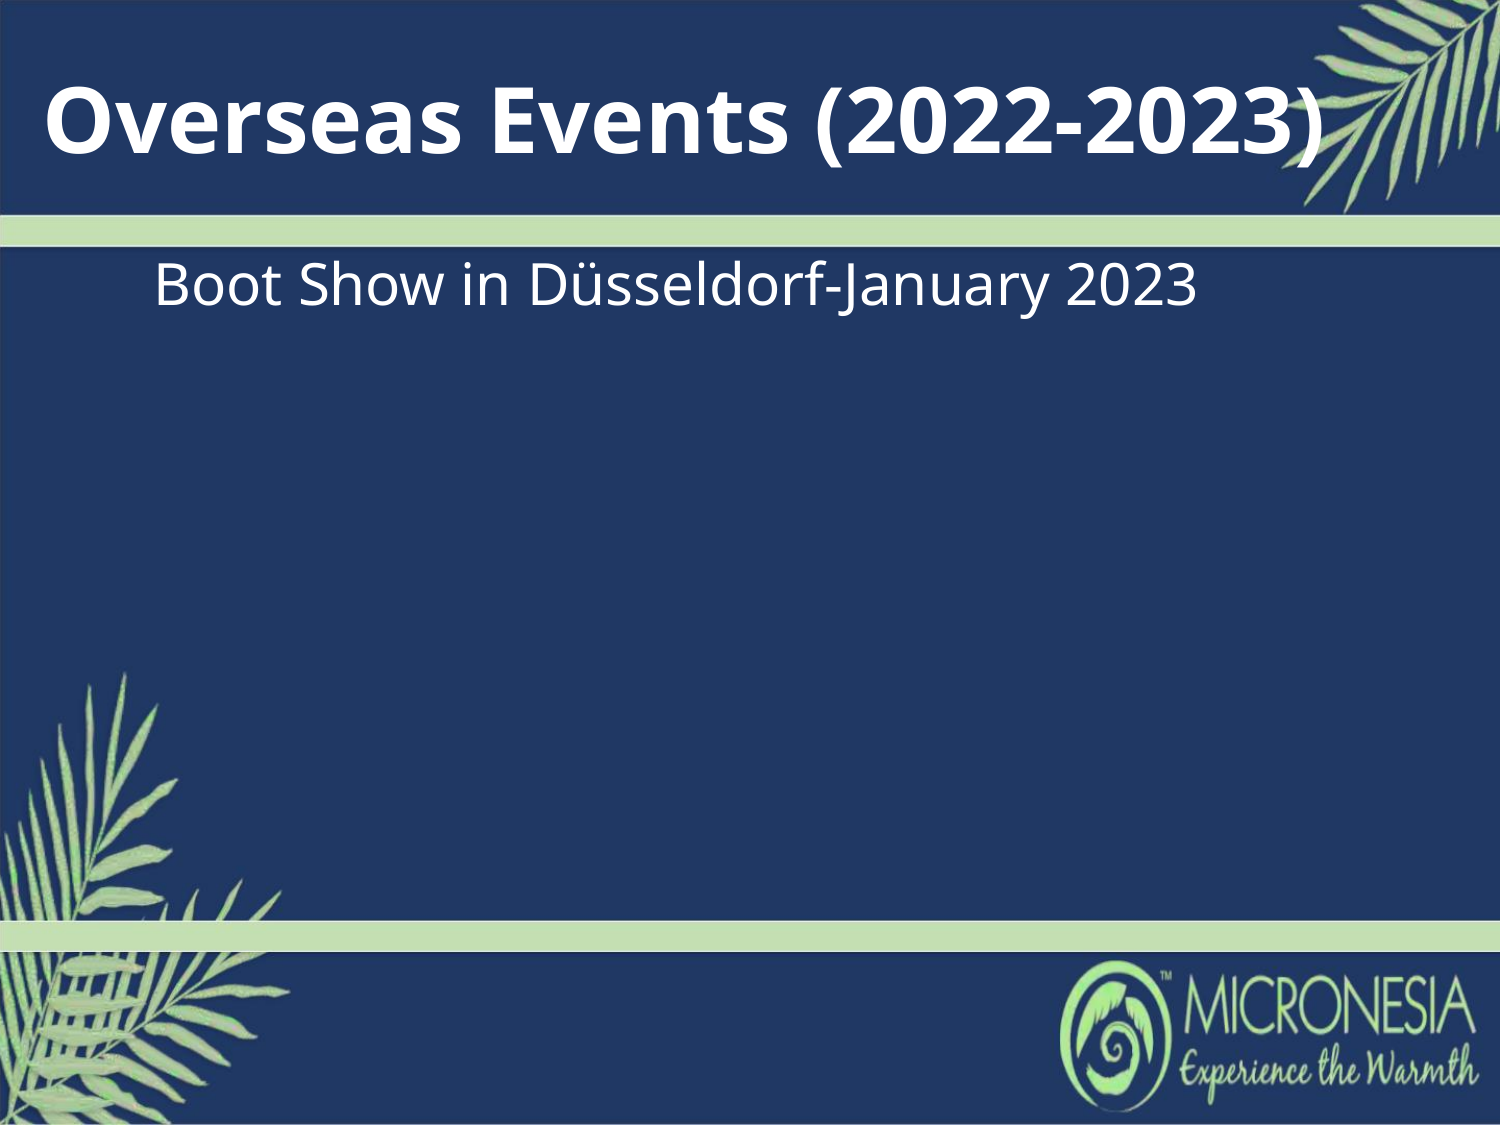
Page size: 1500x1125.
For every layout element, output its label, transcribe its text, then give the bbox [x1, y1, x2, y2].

text_box Boot Show in Düsseldorf-January 2023 [153, 259, 1235, 318]
text_box Overseas Events (2022-2023) [42, 79, 1334, 173]
text_box [0, 0, 1500, 1125]
